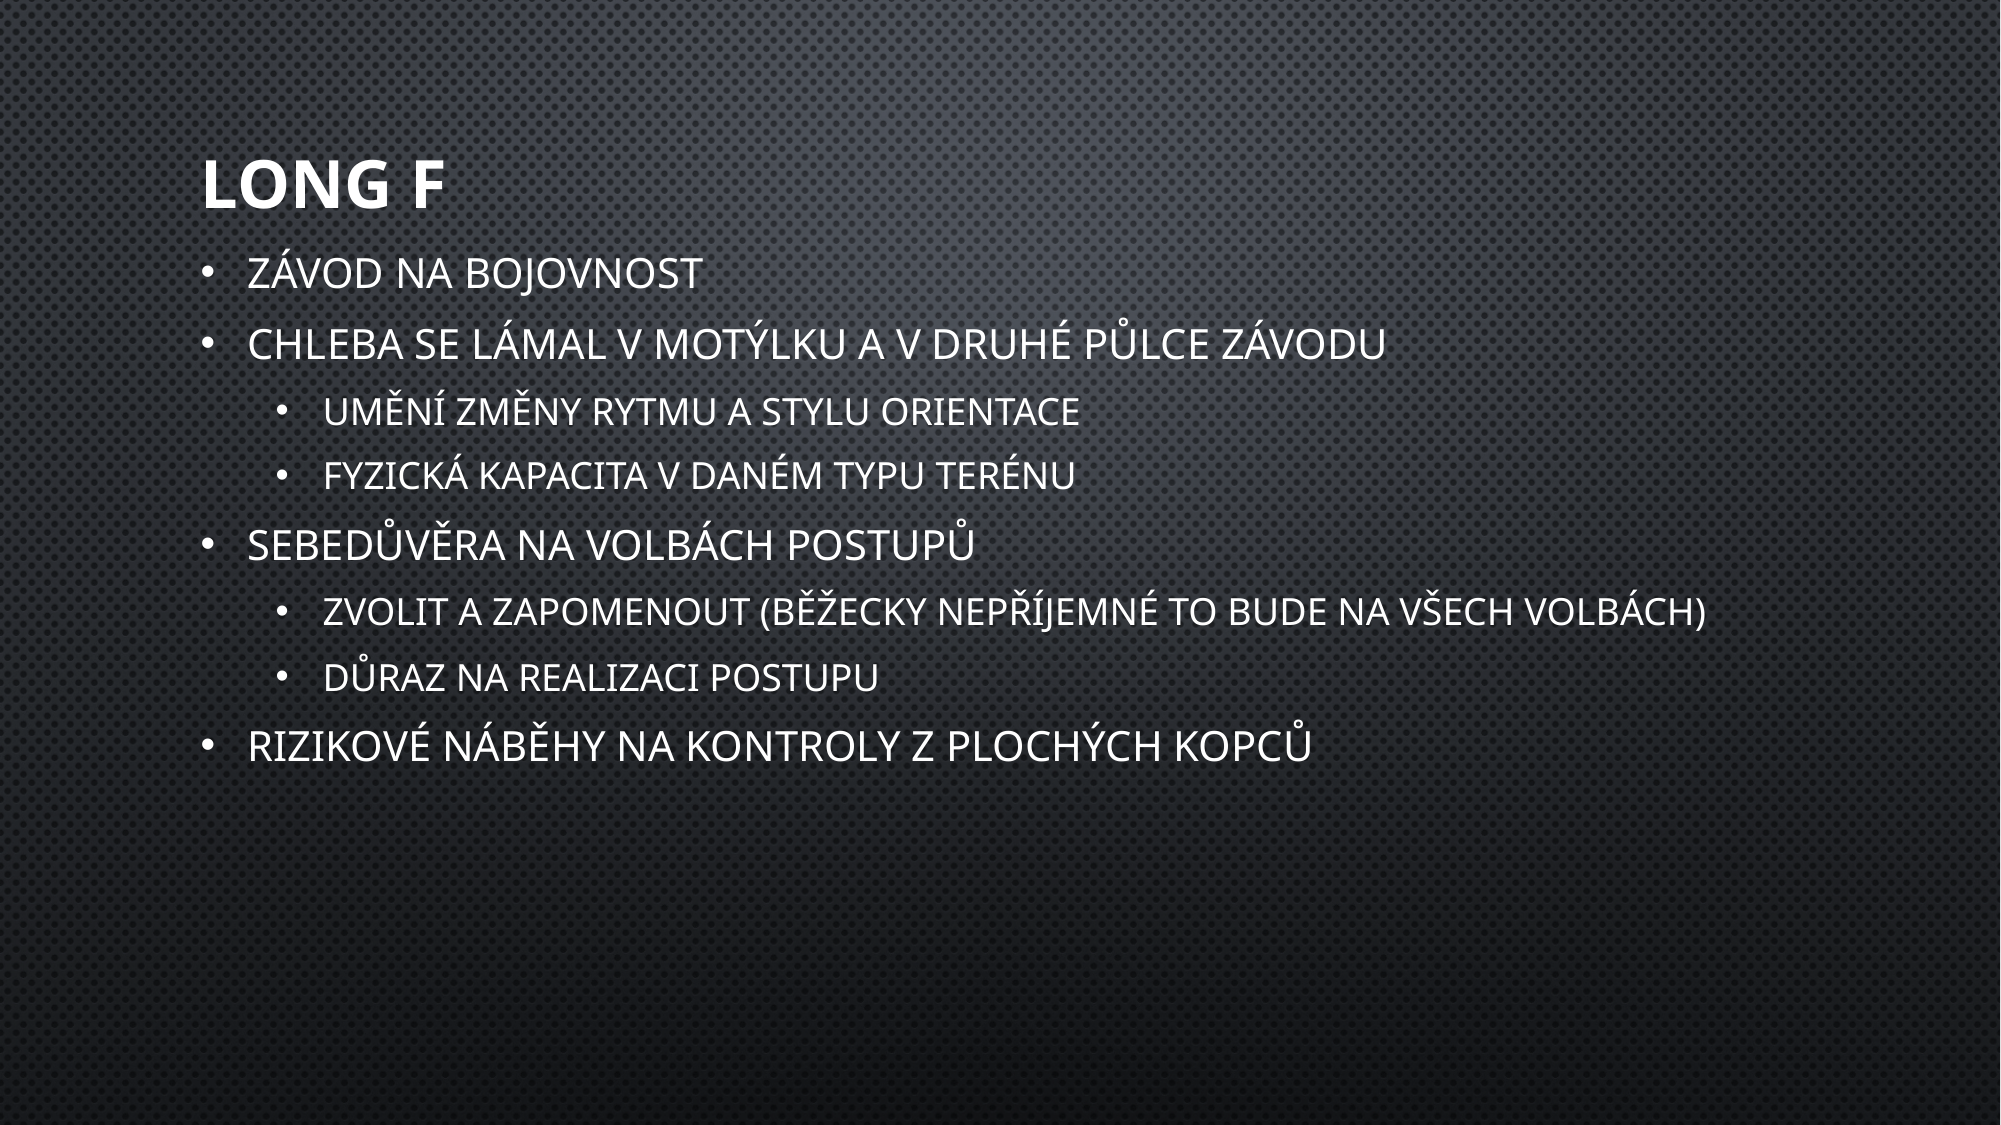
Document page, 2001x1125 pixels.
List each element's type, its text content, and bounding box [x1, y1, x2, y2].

title LONG F [185, 112, 1811, 238]
text_box Závod na bojovnost Chleba se lámal v motýlku a v druhé půlce závodu Umění změny rytmu a stylu orientace Fyzická kapacita v daném typu terénu Sebedůvěra na volbách postupů zvolit a zapomenout (Běžecky nepříjemné to bude na všech volbách) Důraz na realizaci postupu Rizikové náběhy na kontroly z plochých kopců [185, 238, 1811, 960]
